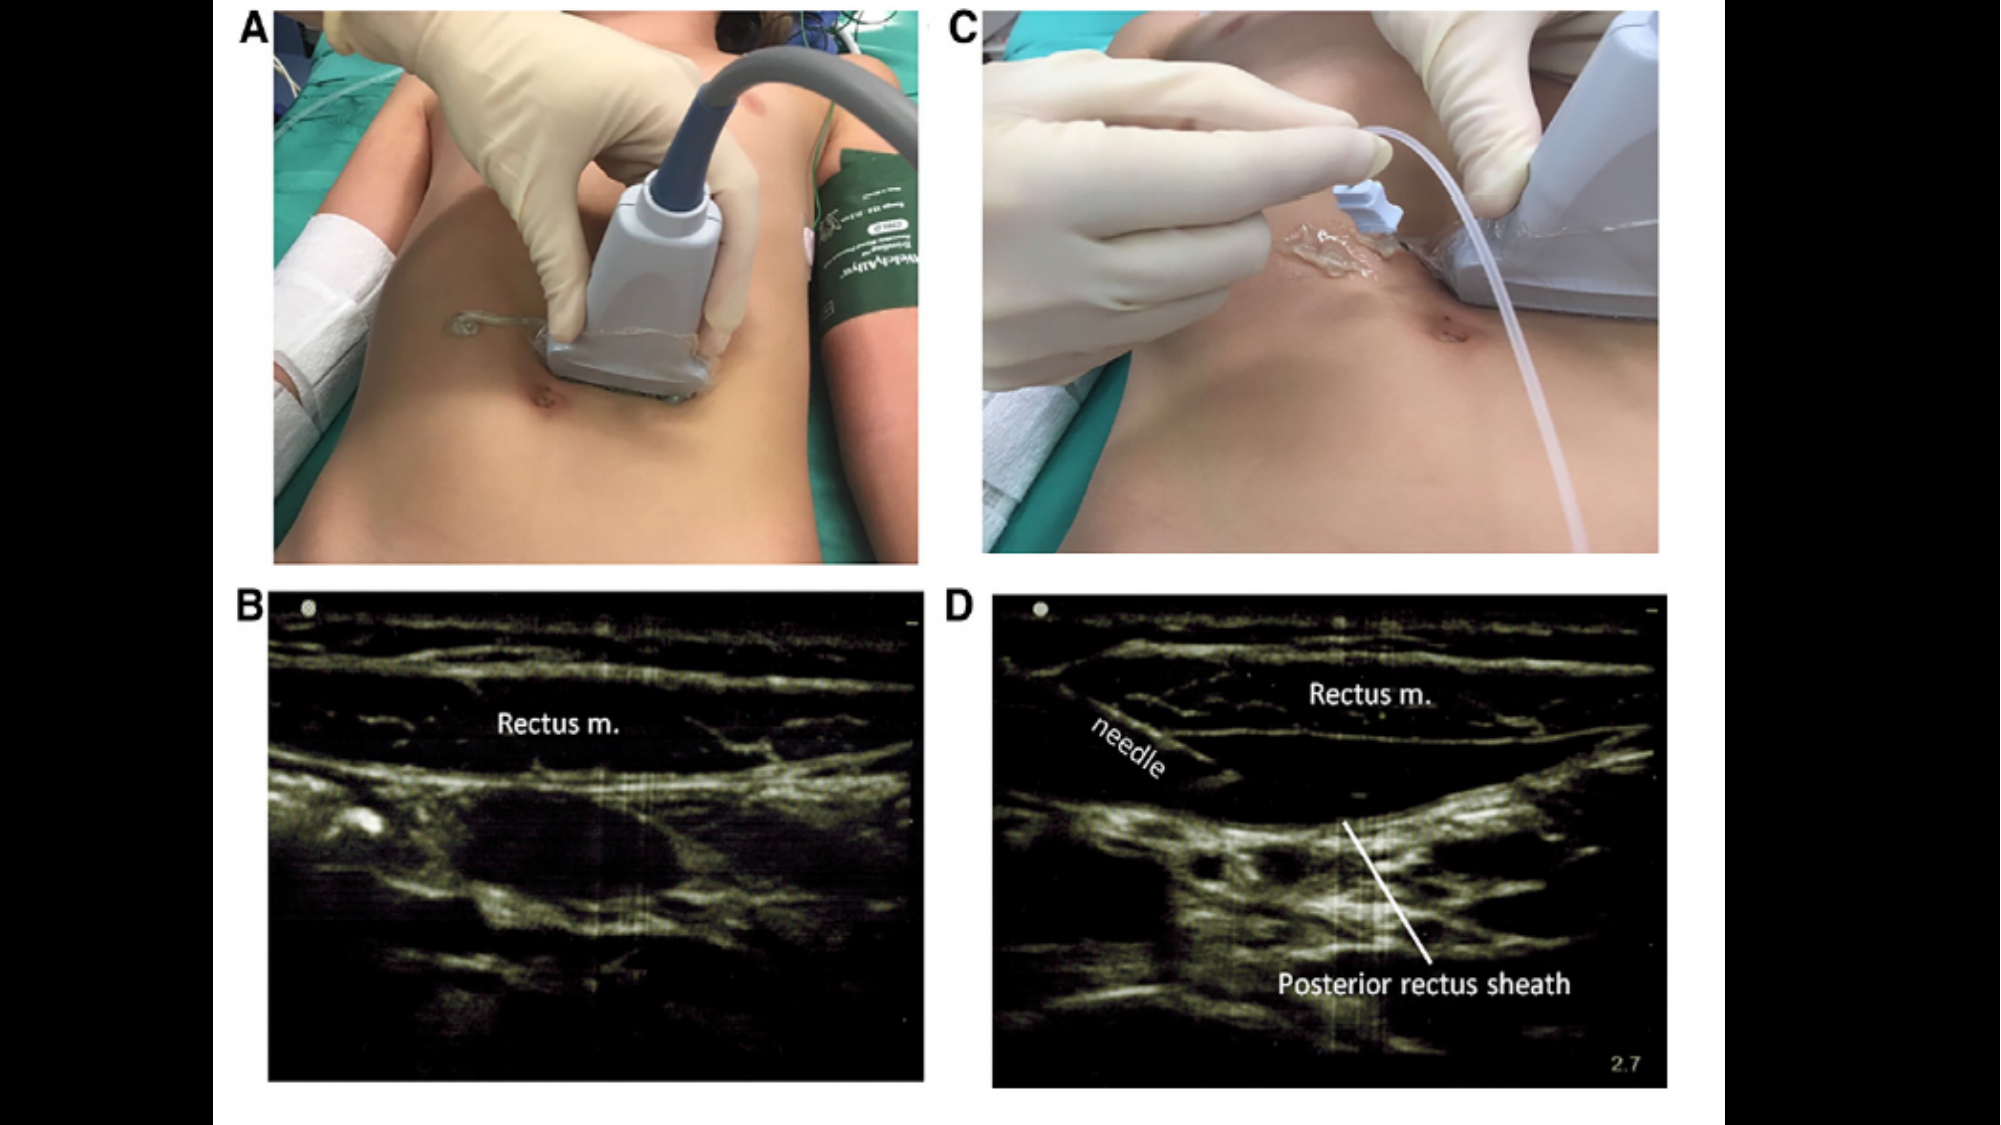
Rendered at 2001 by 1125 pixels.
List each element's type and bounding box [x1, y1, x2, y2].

list [213, 0, 1725, 1125]
